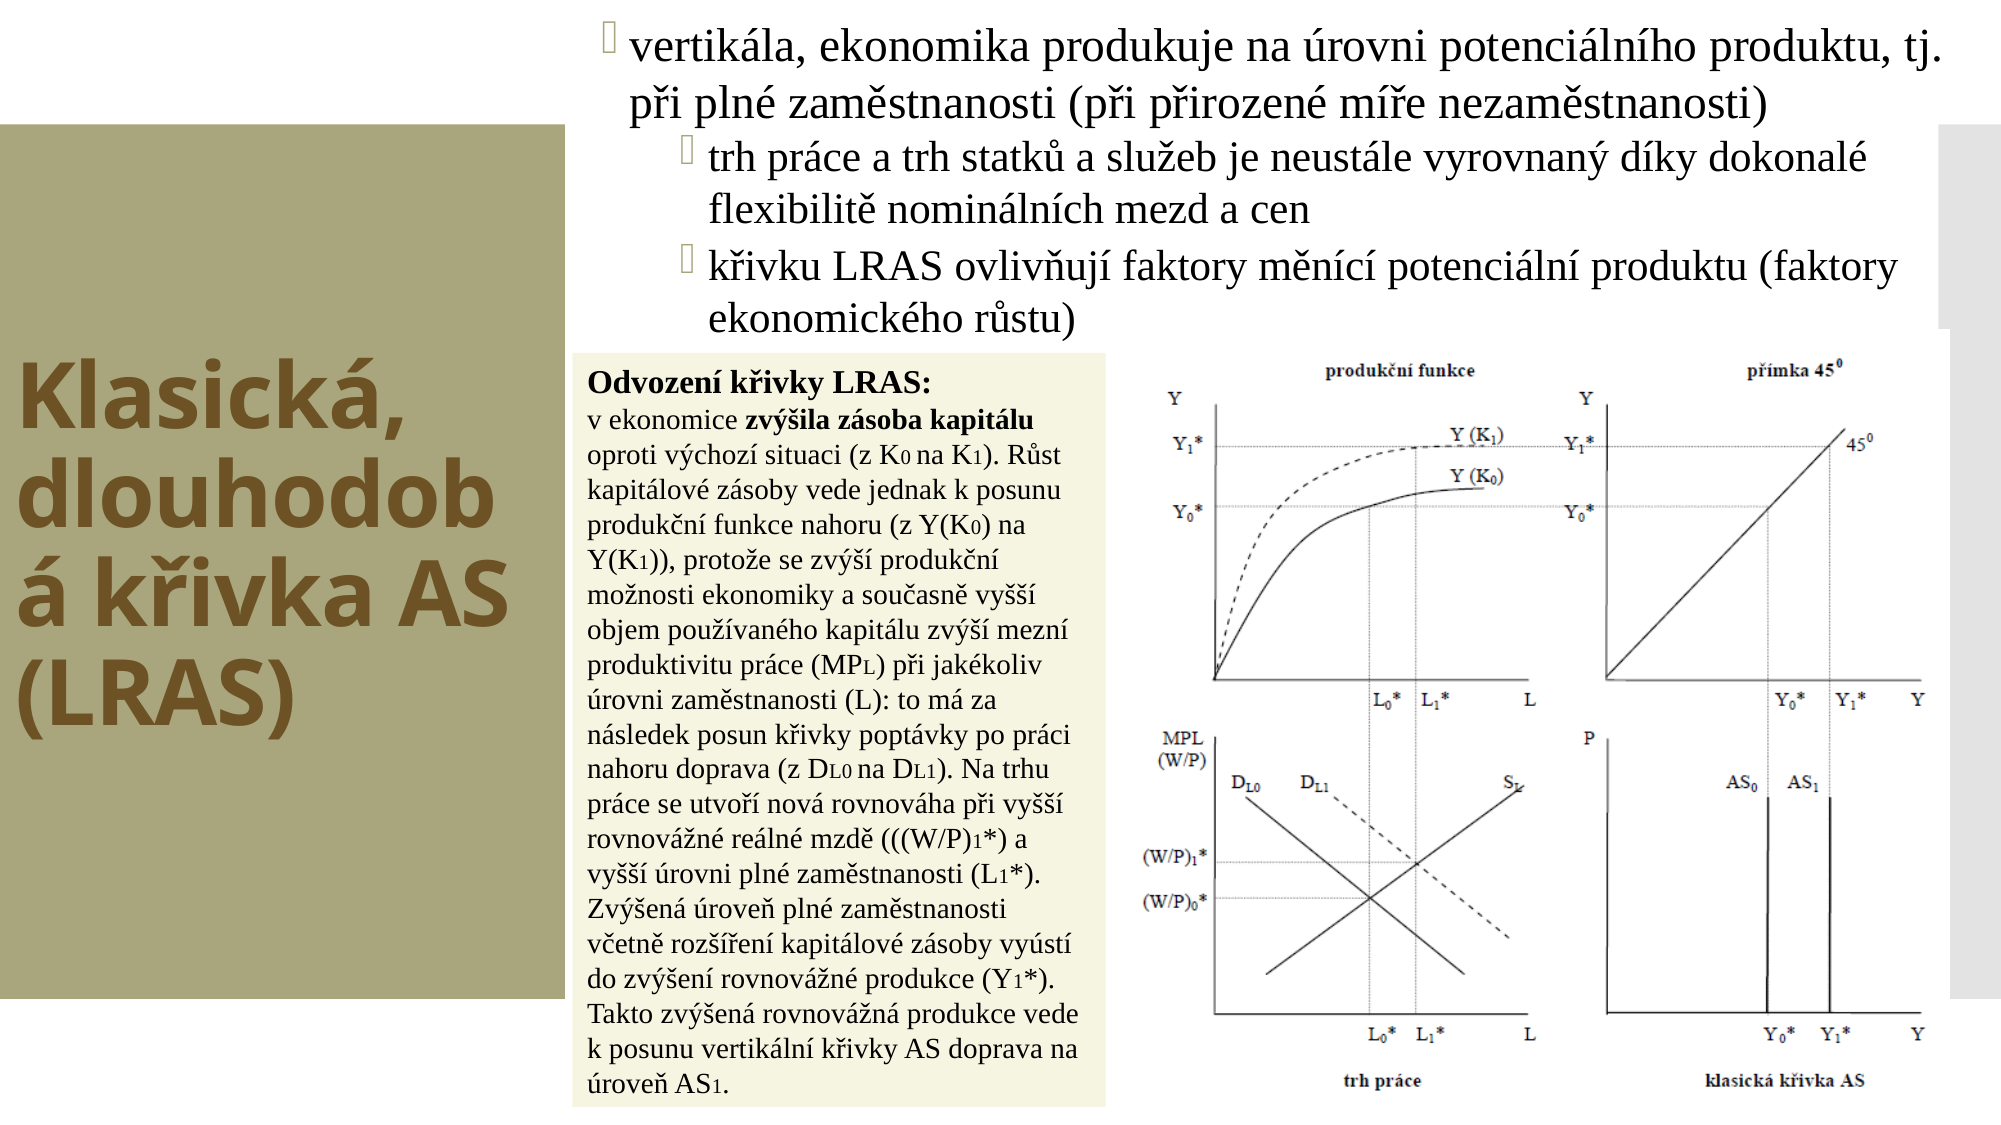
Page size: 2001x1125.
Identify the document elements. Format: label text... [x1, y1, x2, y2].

picture [1140, 329, 1951, 1119]
list vertikála, ekonomika produkuje na úrovni potenciálního produktu, tj. při plné zaměstnanosti (při přirozené míře nezaměstnanosti) trh práce a trh statků a služeb je neustále vyrovnaný díky dokonalé flexibilitě nominálních mezd a cen křivku LRAS ovlivňují faktory měnící potenciální produktu (faktory ekonomického růstu) [586, 6, 1990, 350]
text_box Odvození křivky LRAS: v ekonomice zvýšila zásoba kapitálu oproti výchozí situaci (z K0 na K1). Růst kapitálové zásoby vede jednak k posunu produkční funkce nahoru (z Y(K0) na Y(K1)), protože se zvýší produkční možnosti ekonomiky a současně vyšší objem používaného kapitálu zvýší mezní produktivitu práce (MPL) při jakékoliv úrovni zaměstnanosti (L): to má za následek posun křivky poptávky po práci nahoru doprava (z DL0 na DL1). Na trhu práce se utvoří nová rovnováha při vyšší rovnovážné reálné mzdě (((W/P)1*) a vyšší úrovni plné zaměstnanosti (L1*). Zvýšená úroveň plné zaměstnanosti včetně rozšíření kapitálové zásoby vyústí do zvýšení rovnovážné produkce (Y1*). Takto zvýšená rovnovážná produkce vede k posunu vertikální křivky AS doprava na úroveň AS1. [572, 352, 1106, 1107]
title Klasická, dlouhodobá křivka AS (LRAS) [0, 169, 552, 925]
